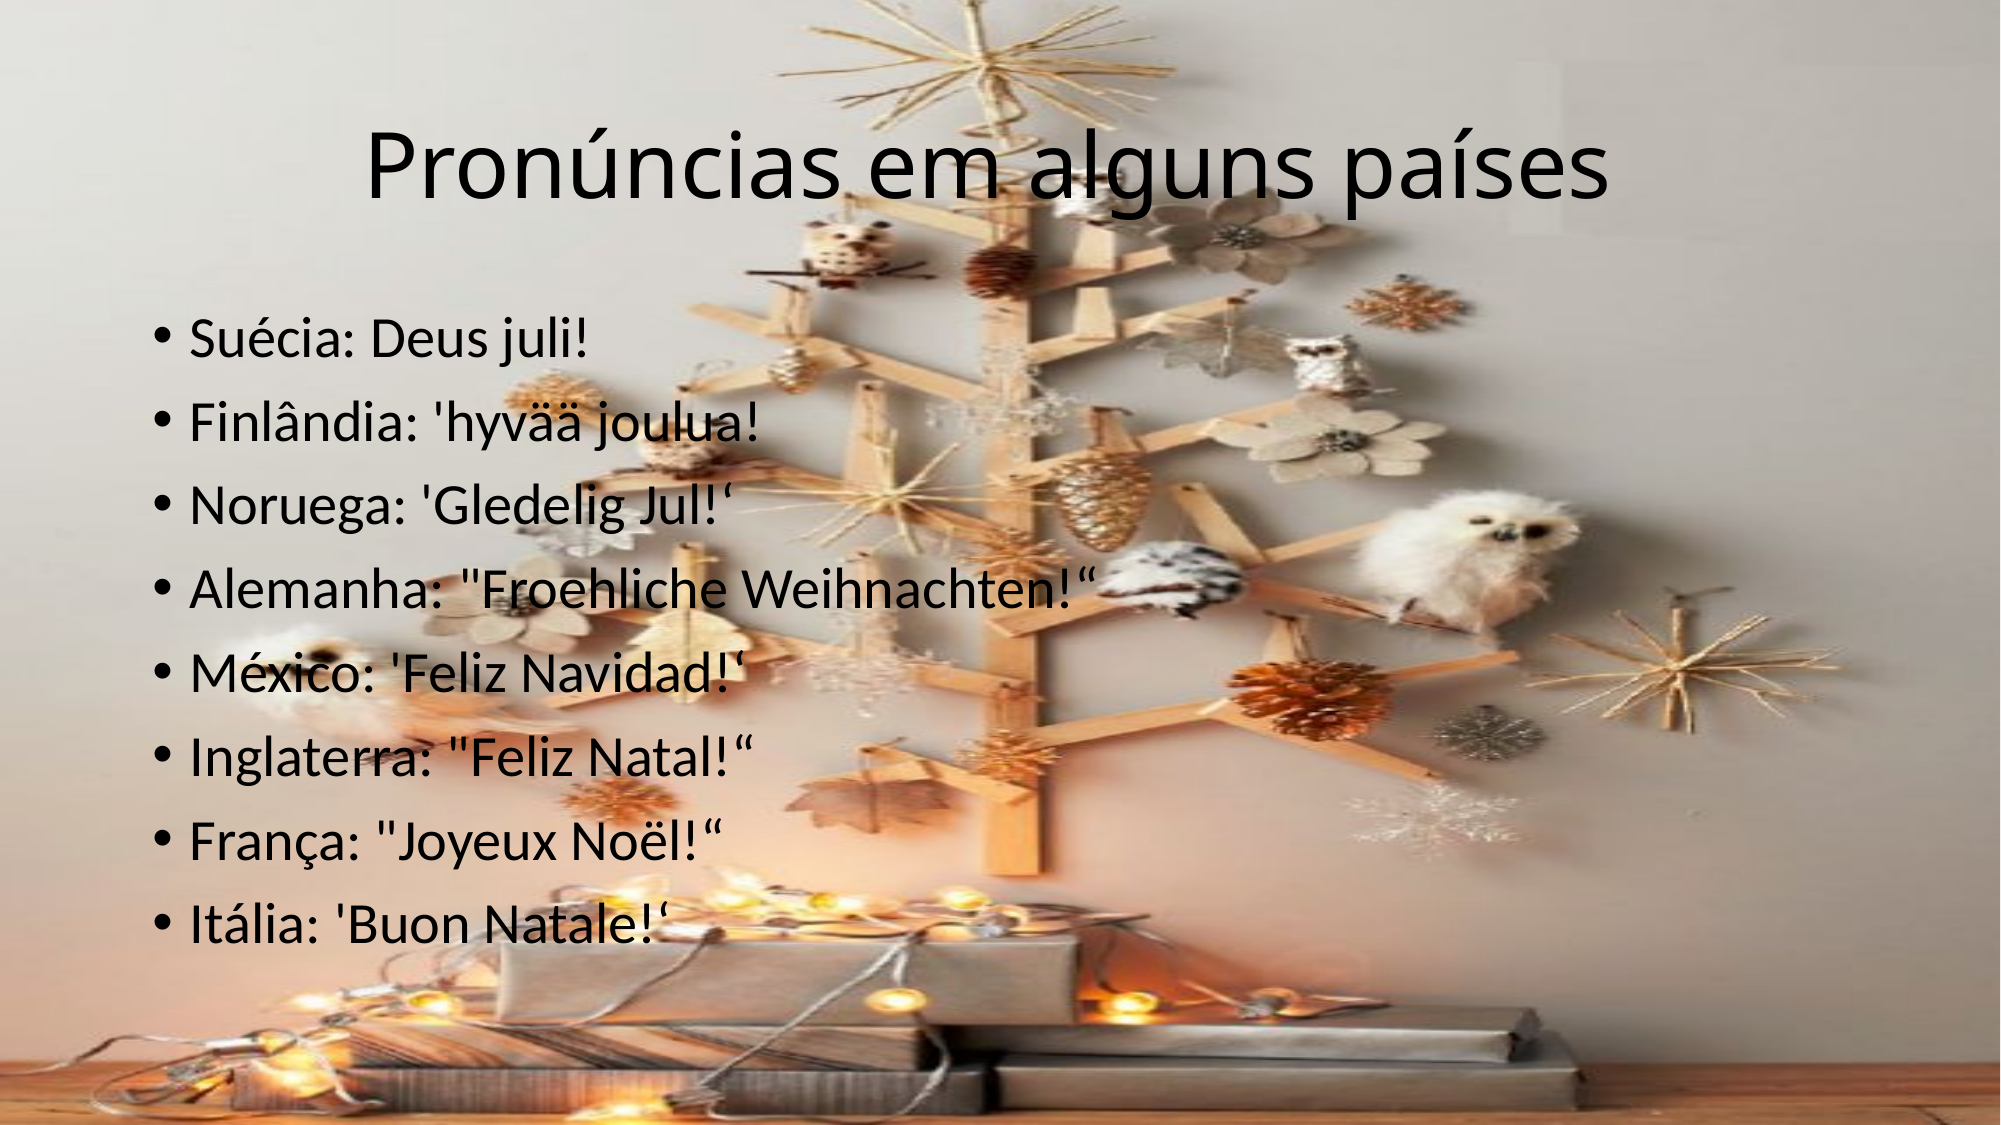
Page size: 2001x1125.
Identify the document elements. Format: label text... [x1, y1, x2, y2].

picture [0, 0, 2001, 1125]
list Suécia: Deus juli! Finlândia: 'hyvää joulua! Noruega: 'Gledelig Jul!‘ Alemanha: "Froehliche Weihnachten!“ México: 'Feliz Navidad!‘ Inglaterra: "Feliz Natal!“ França: "Joyeux Noël!“ Itália: 'Buon Natale!‘ [137, 299, 1863, 1014]
title Pronúncias em alguns países [137, 59, 1863, 278]
